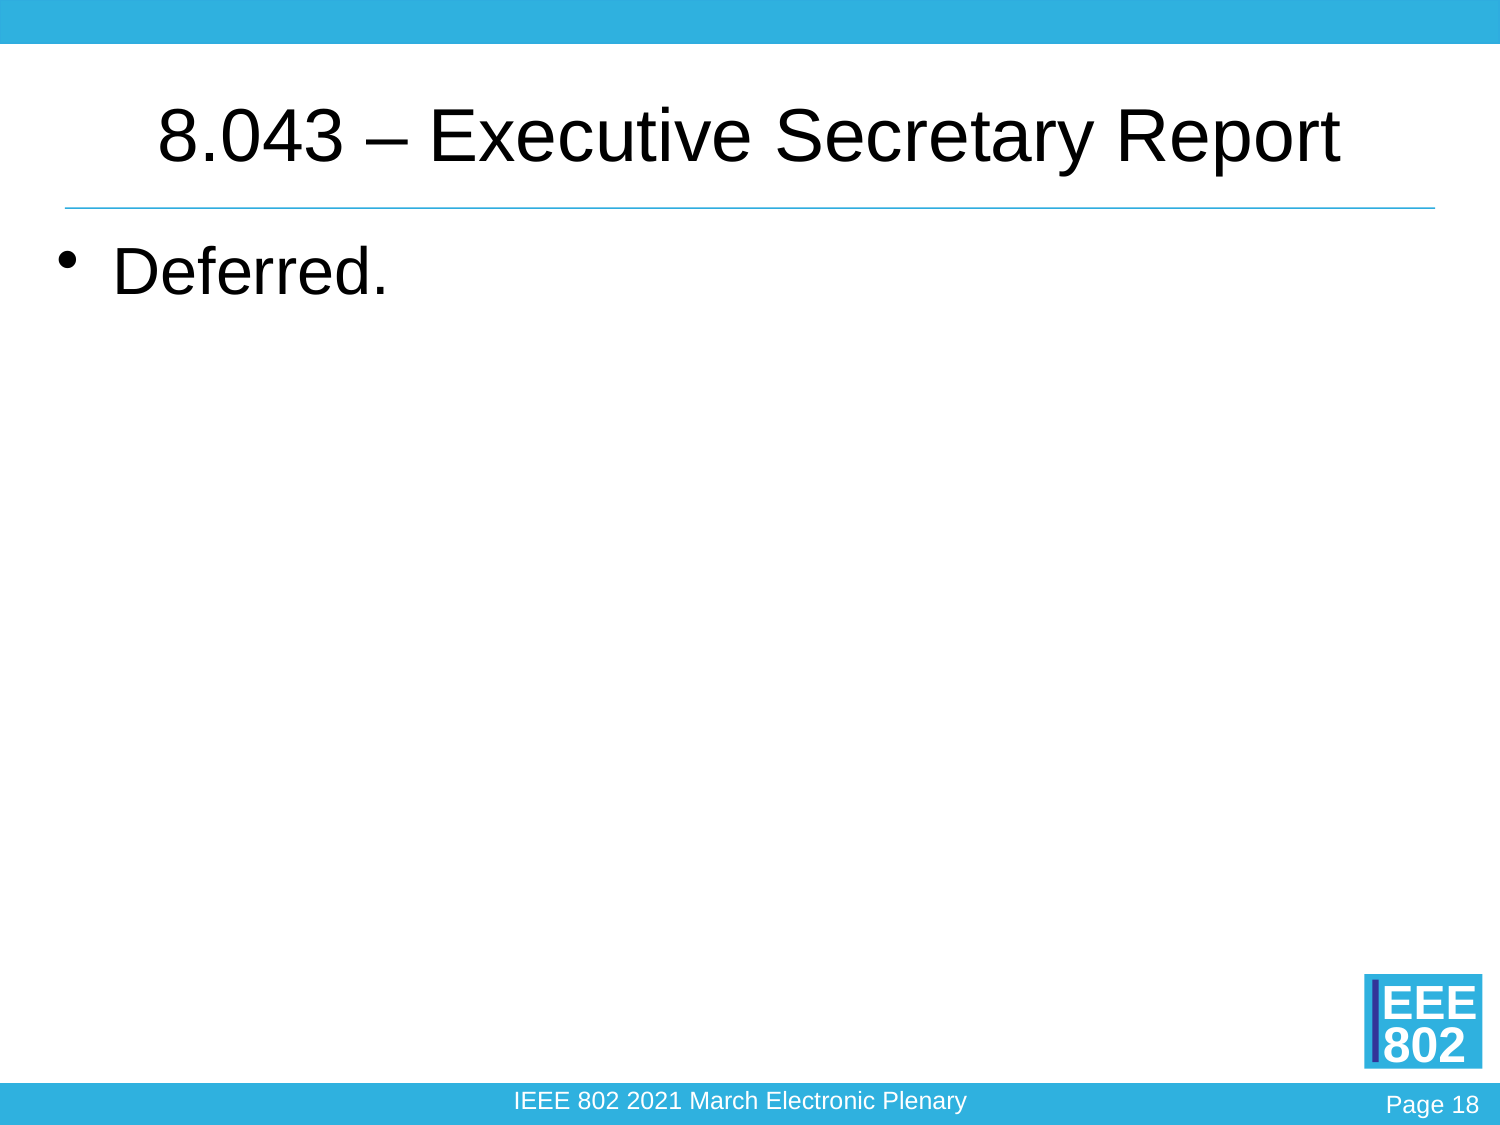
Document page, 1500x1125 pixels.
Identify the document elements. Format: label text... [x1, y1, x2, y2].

title 8.043 – Executive Secretary Report [75, 66, 1425, 197]
list Deferred. [41, 220, 1392, 963]
